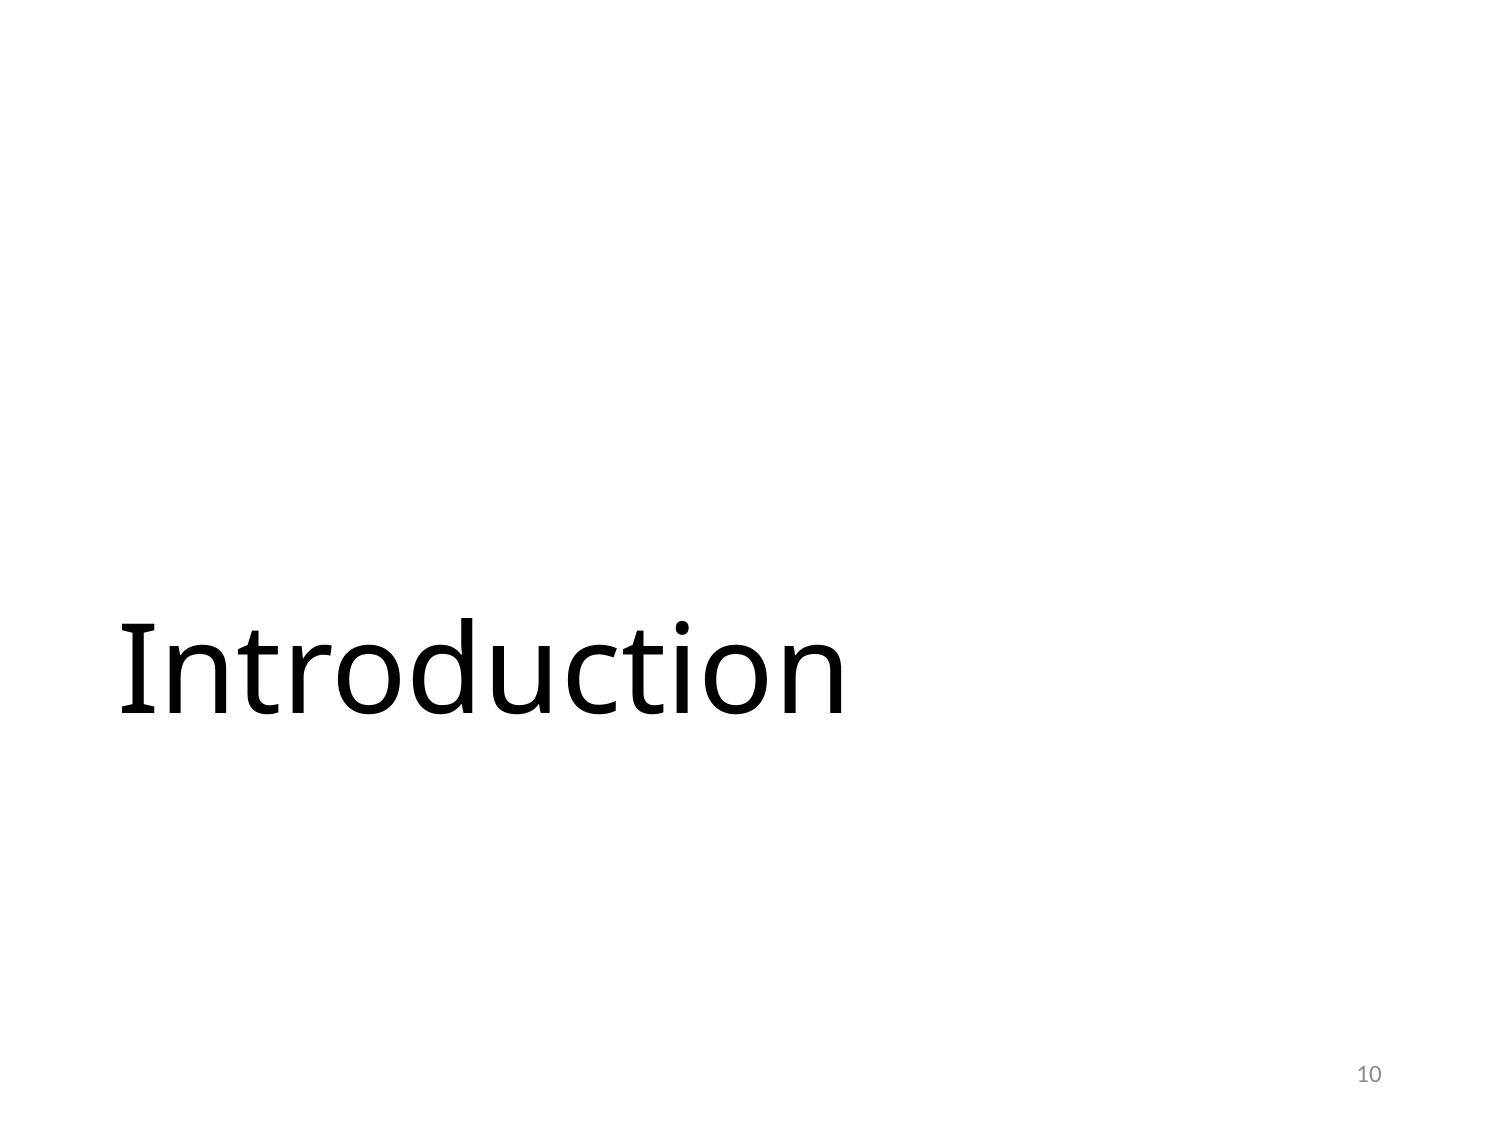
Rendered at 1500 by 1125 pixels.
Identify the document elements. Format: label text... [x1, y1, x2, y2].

title Introduction [102, 280, 1397, 749]
slide_number 10 [1059, 1042, 1397, 1103]
